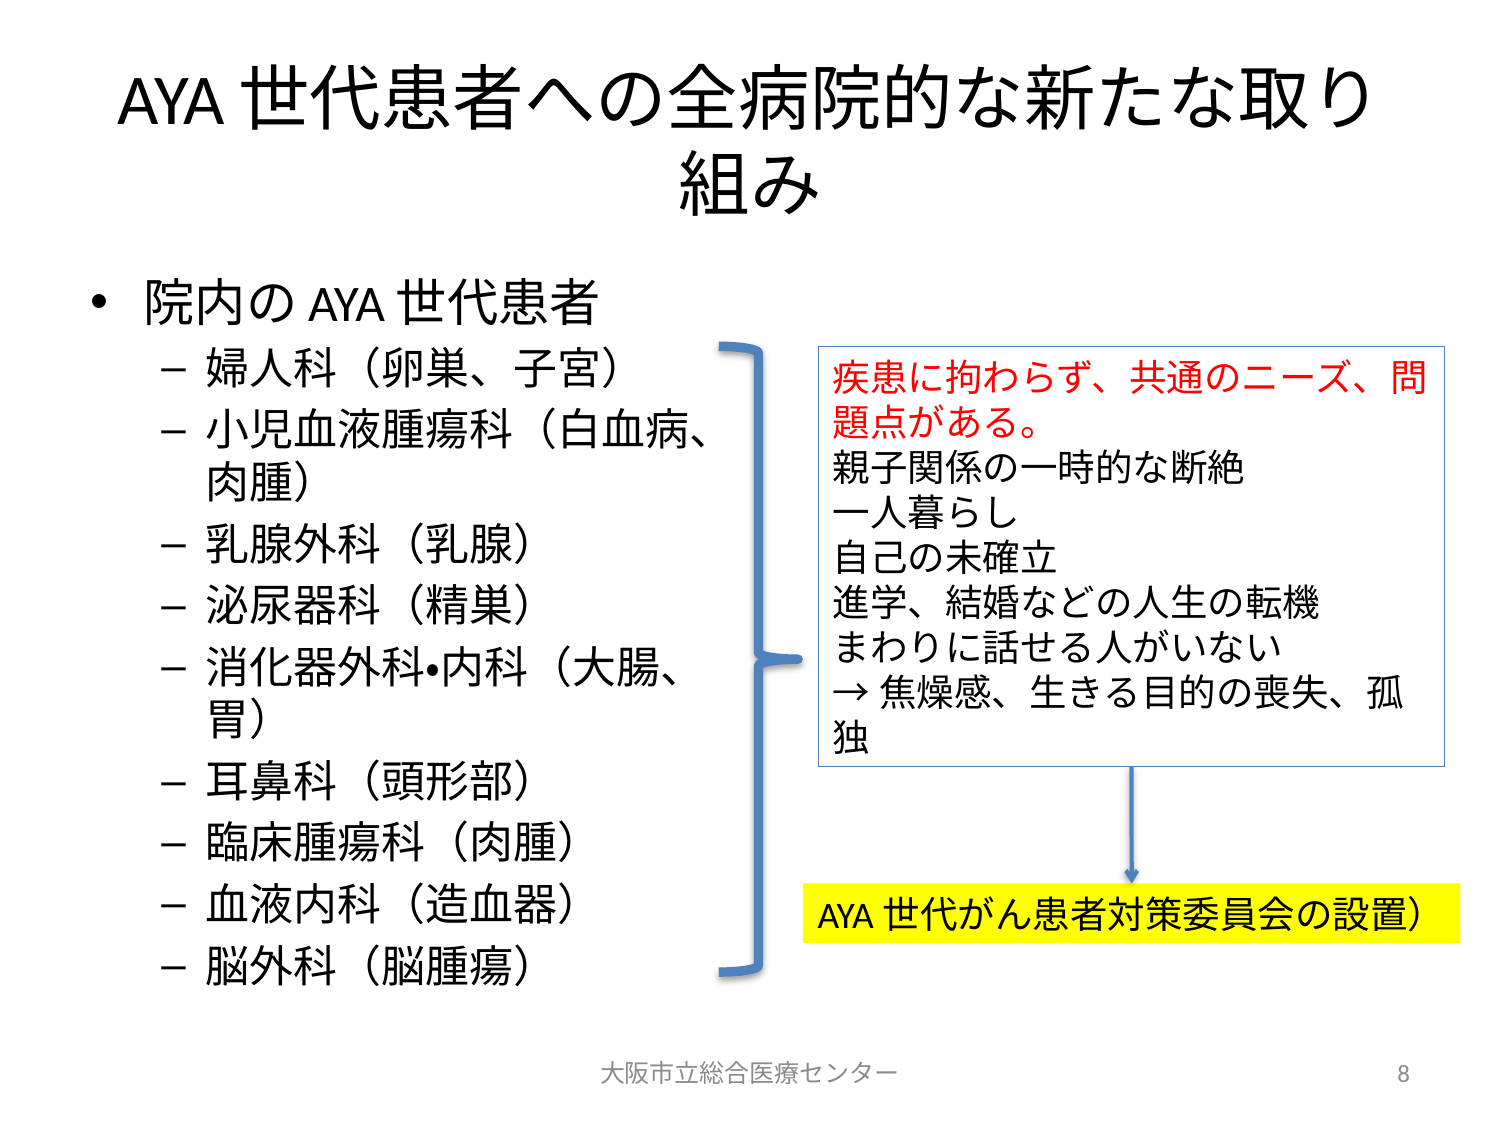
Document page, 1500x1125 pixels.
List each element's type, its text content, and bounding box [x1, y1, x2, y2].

footer 大阪市立総合医療センター [512, 1042, 988, 1103]
text_box [718, 344, 801, 975]
list 院内のAYA世代患者 婦人科（卵巣、子宮） 小児血液腫瘍科（白血病、肉腫） 乳腺外科（乳腺） 泌尿器科（精巣） 消化器外科・内科（大腸、胃） 耳鼻科（頭形部） 臨床腫瘍科（肉腫） 血液内科（造血器） 脳外科（脳腫瘍） [75, 262, 738, 1005]
text_box 疾患に拘わらず、共通のニーズ、問題点がある。 親子関係の一時的な断絶 一人暮らし 自己の未確立 進学、結婚などの人生の転機 まわりに話せる人がいない →焦燥感、生きる目的の喪失、孤独 [818, 346, 1445, 767]
slide_number 8 [1074, 1042, 1425, 1103]
title AYA世代患者への全病院的な新たな取り組み [75, 45, 1425, 233]
text_box AYA世代がん患者対策委員会の設置） [802, 883, 1461, 944]
